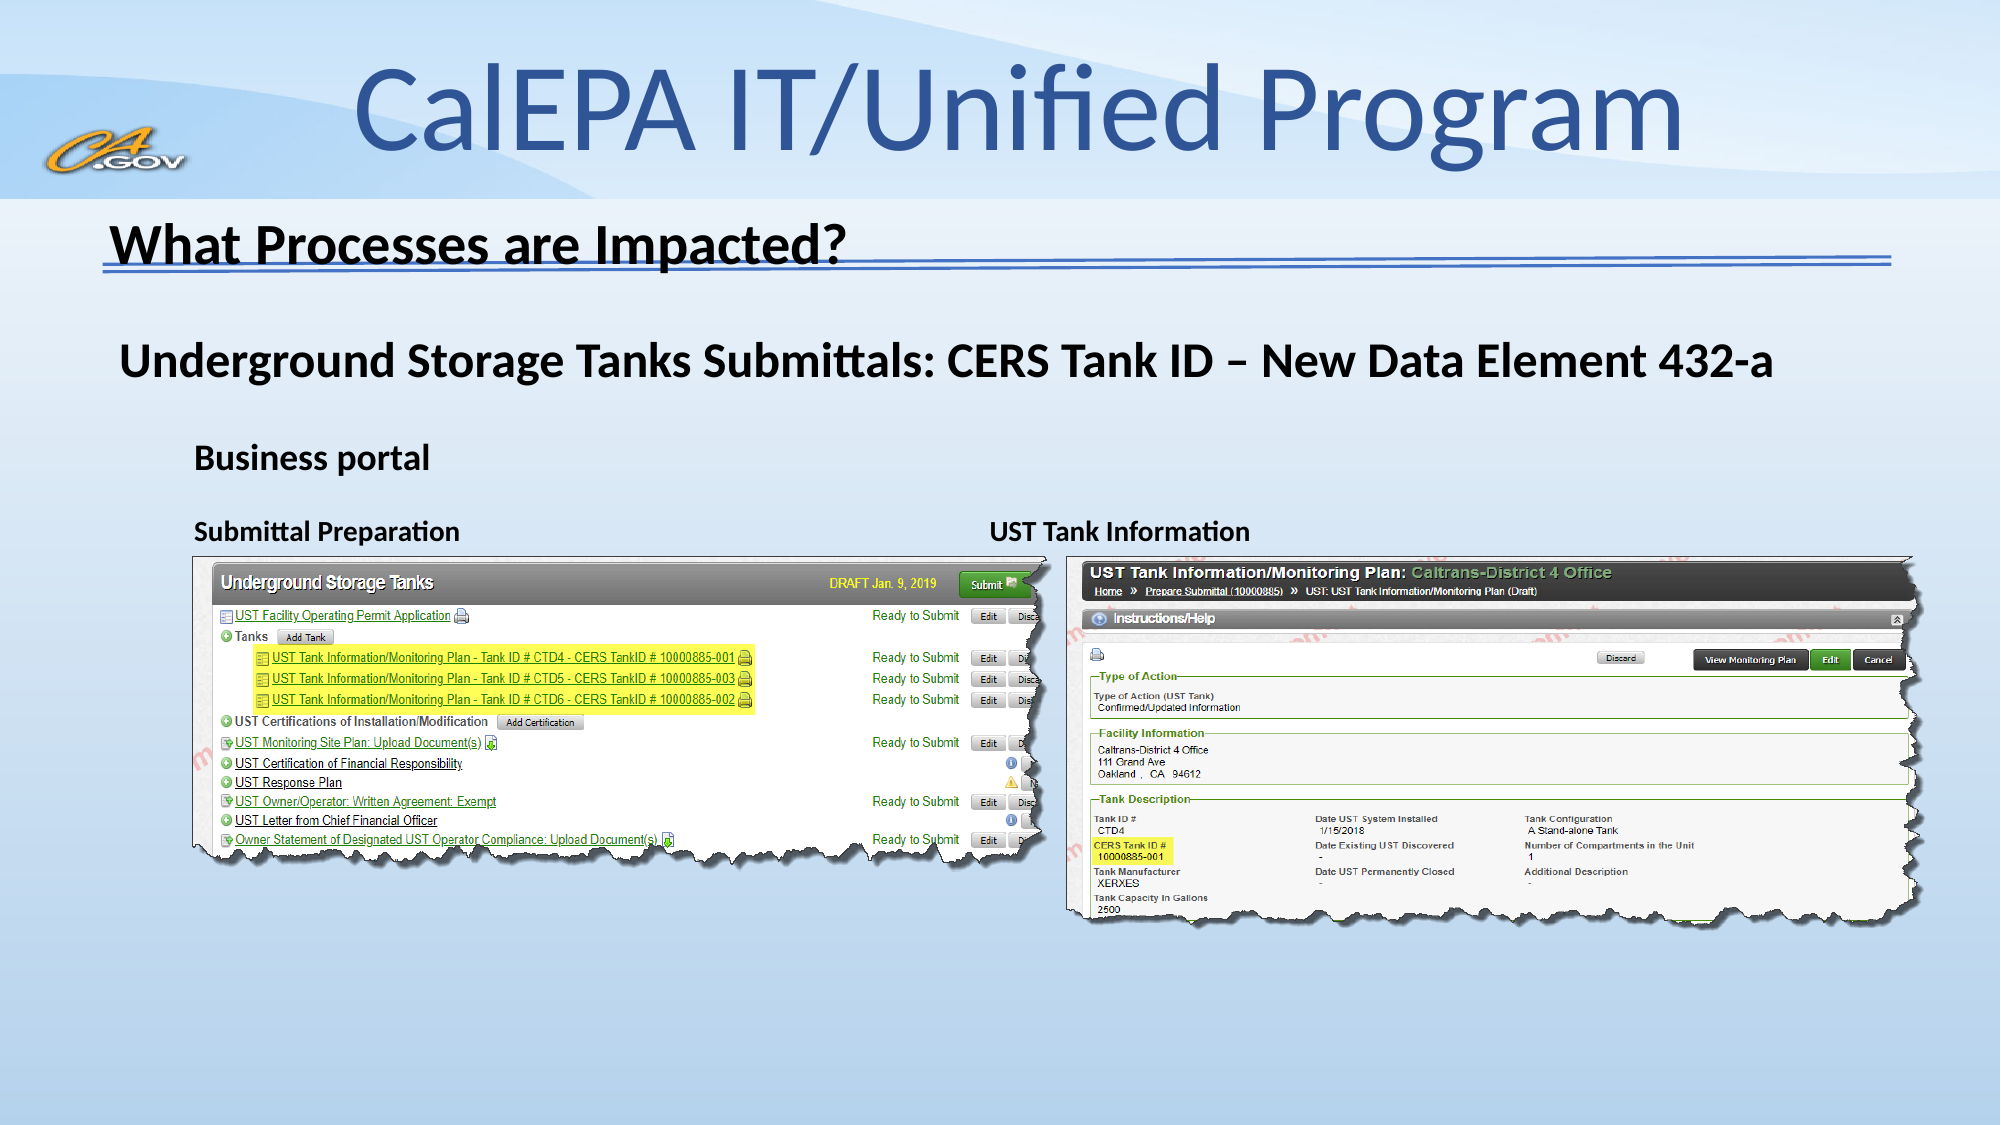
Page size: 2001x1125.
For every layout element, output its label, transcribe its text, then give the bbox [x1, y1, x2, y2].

picture [0, 0, 2000, 199]
text_box Underground Storage Tanks Submittals: CERS Tank ID – New Data Element 432-a Business portal Submittal Preparation UST Tank Information [104, 320, 1893, 715]
text_box What Processes are Impacted? [94, 198, 865, 284]
picture [1066, 556, 1925, 932]
picture [192, 556, 1052, 872]
